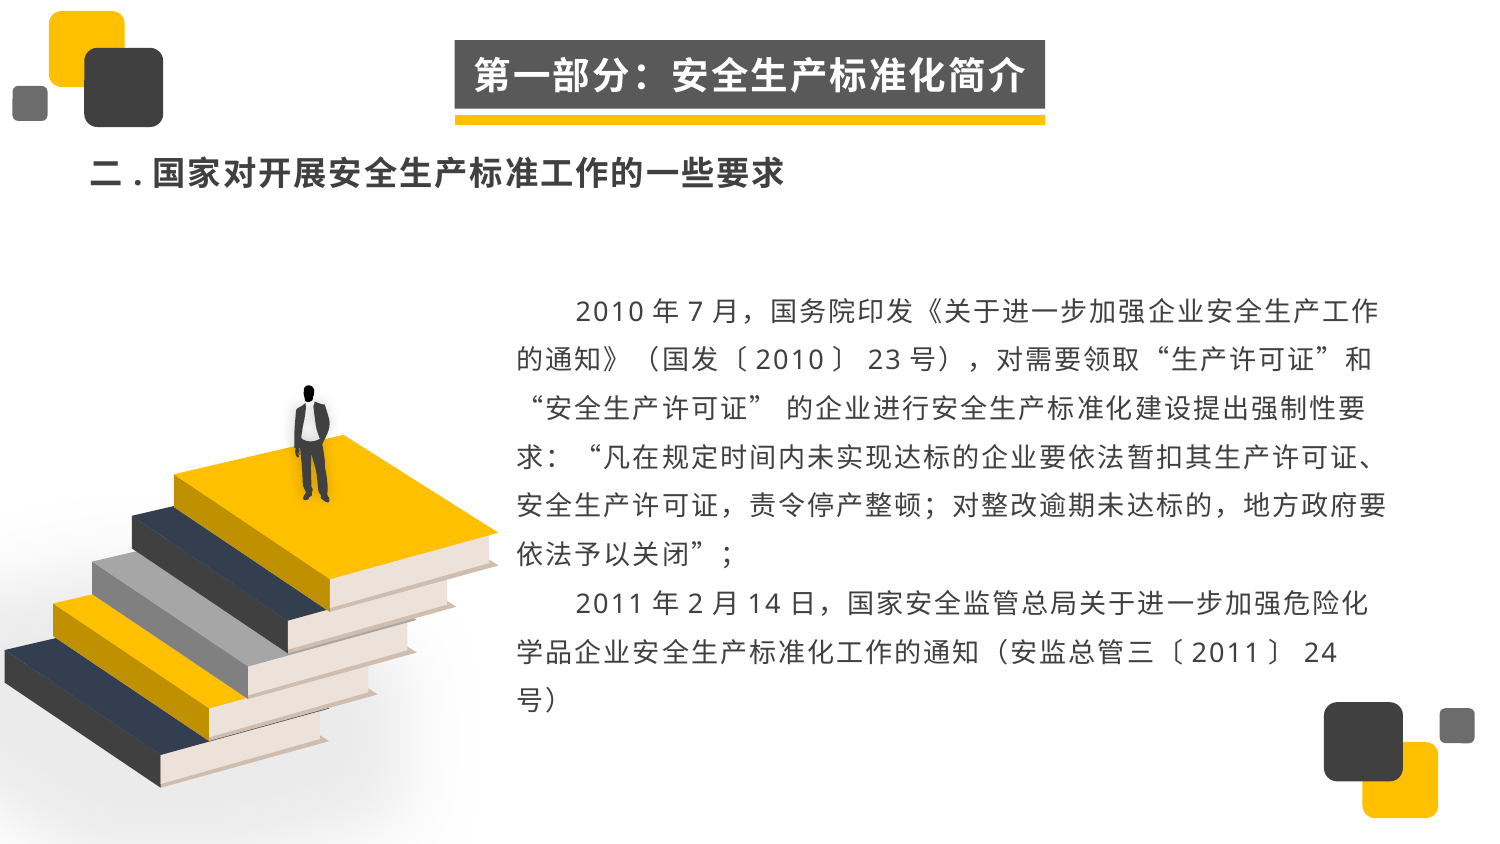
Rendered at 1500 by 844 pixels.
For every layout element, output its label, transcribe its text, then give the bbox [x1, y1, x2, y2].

text_box 2010年7月，国务院印发《关于进一步加强企业安全生产工作的通知》（国发〔2010〕23号），对需要领取“生产许可证”和“安全生产许可证” 的企业进行安全生产标准化建设提出强制性要求：“凡在规定时间内未实现达标的企业要依法暂扣其生产许可证、安全生产许可证，责令停产整顿；对整改逾期未达标的，地方政府要依法予以关闭”； 2011年2月14日，国家安全监管总局关于进一步加强危险化学品企业安全生产标准化工作的通知（安监总管三〔2011〕24号） [501, 270, 1406, 724]
text_box 二.国家对开展安全生产标准工作的一些要求 [75, 144, 802, 200]
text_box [4, 384, 499, 788]
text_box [454, 39, 1046, 120]
